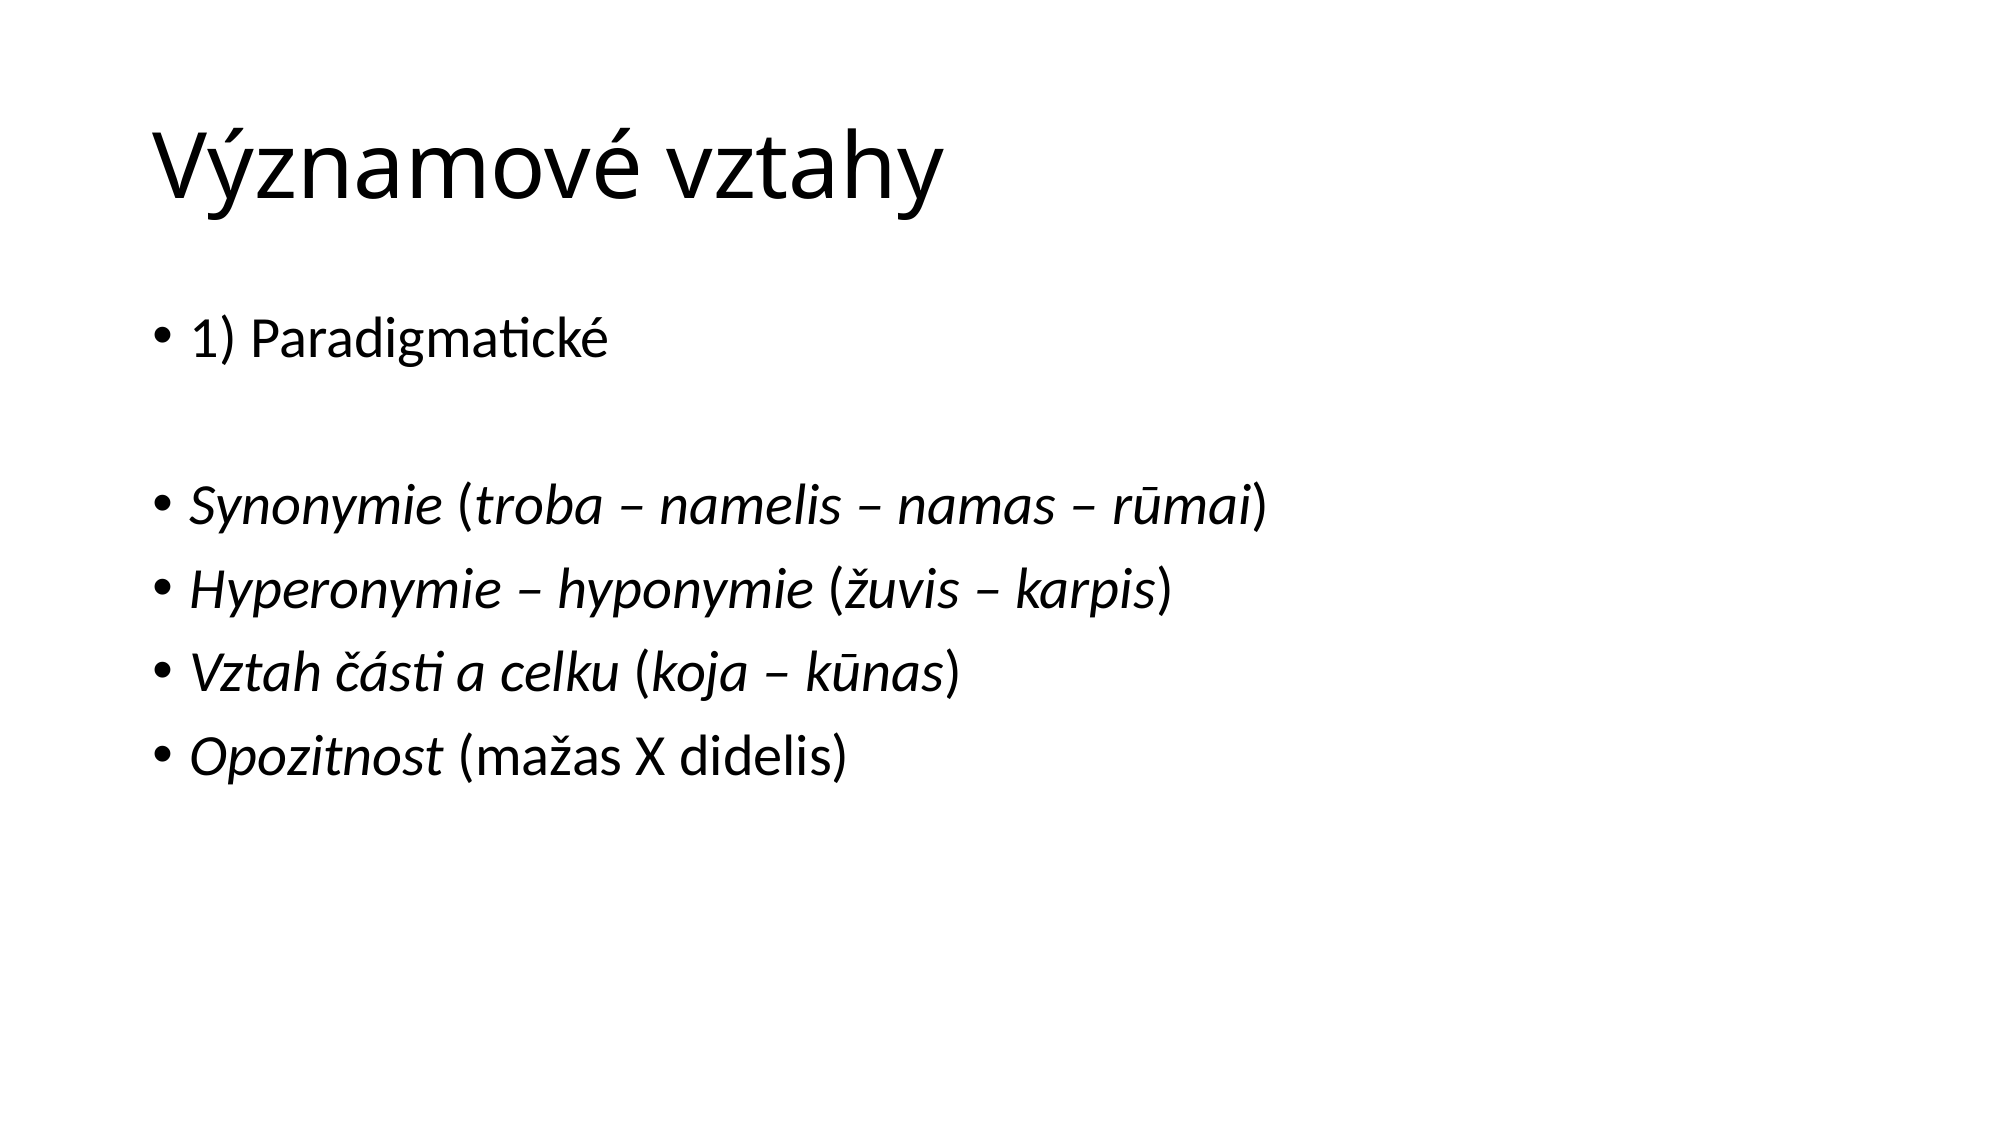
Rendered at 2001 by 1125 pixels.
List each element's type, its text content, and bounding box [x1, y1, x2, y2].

list 1) Paradigmatické Synonymie (troba – namelis – namas – rūmai) Hyperonymie – hyponymie (žuvis – karpis) Vztah části a celku (koja – kūnas) Opozitnost (mažas X didelis) [137, 299, 1863, 1014]
title Významové vztahy [137, 59, 1863, 278]
